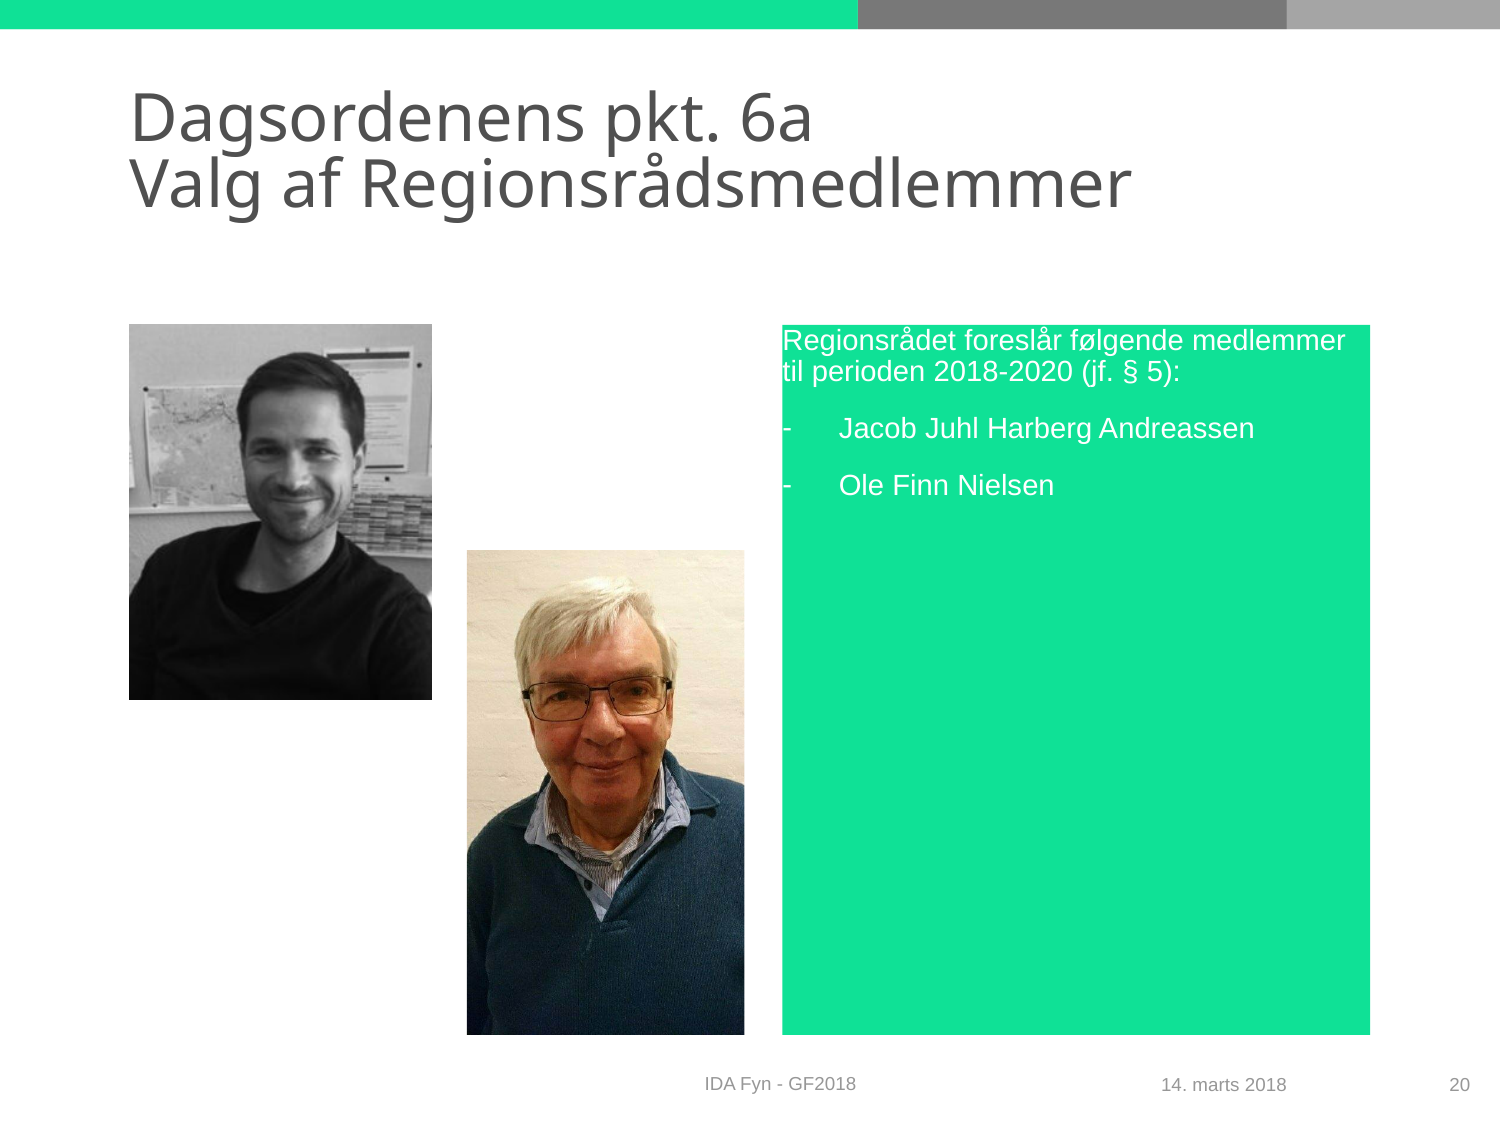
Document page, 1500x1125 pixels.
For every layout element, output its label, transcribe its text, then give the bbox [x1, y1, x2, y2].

list Regionsrådet foreslår følgende medlemmer til perioden 2018-2020 (jf. § 5): Jacob Juhl Harberg Andreassen Ole Finn Nielsen [782, 324, 1371, 1035]
slide_number 20 [1394, 1057, 1471, 1095]
title Dagsordenens pkt. 6a Valg af Regionsrådsmedlemmer [129, 88, 1371, 280]
footer IDA Fyn - GF2018 [336, 1056, 857, 1095]
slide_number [986, 1057, 1287, 1095]
picture [129, 324, 432, 700]
picture [466, 549, 745, 1036]
